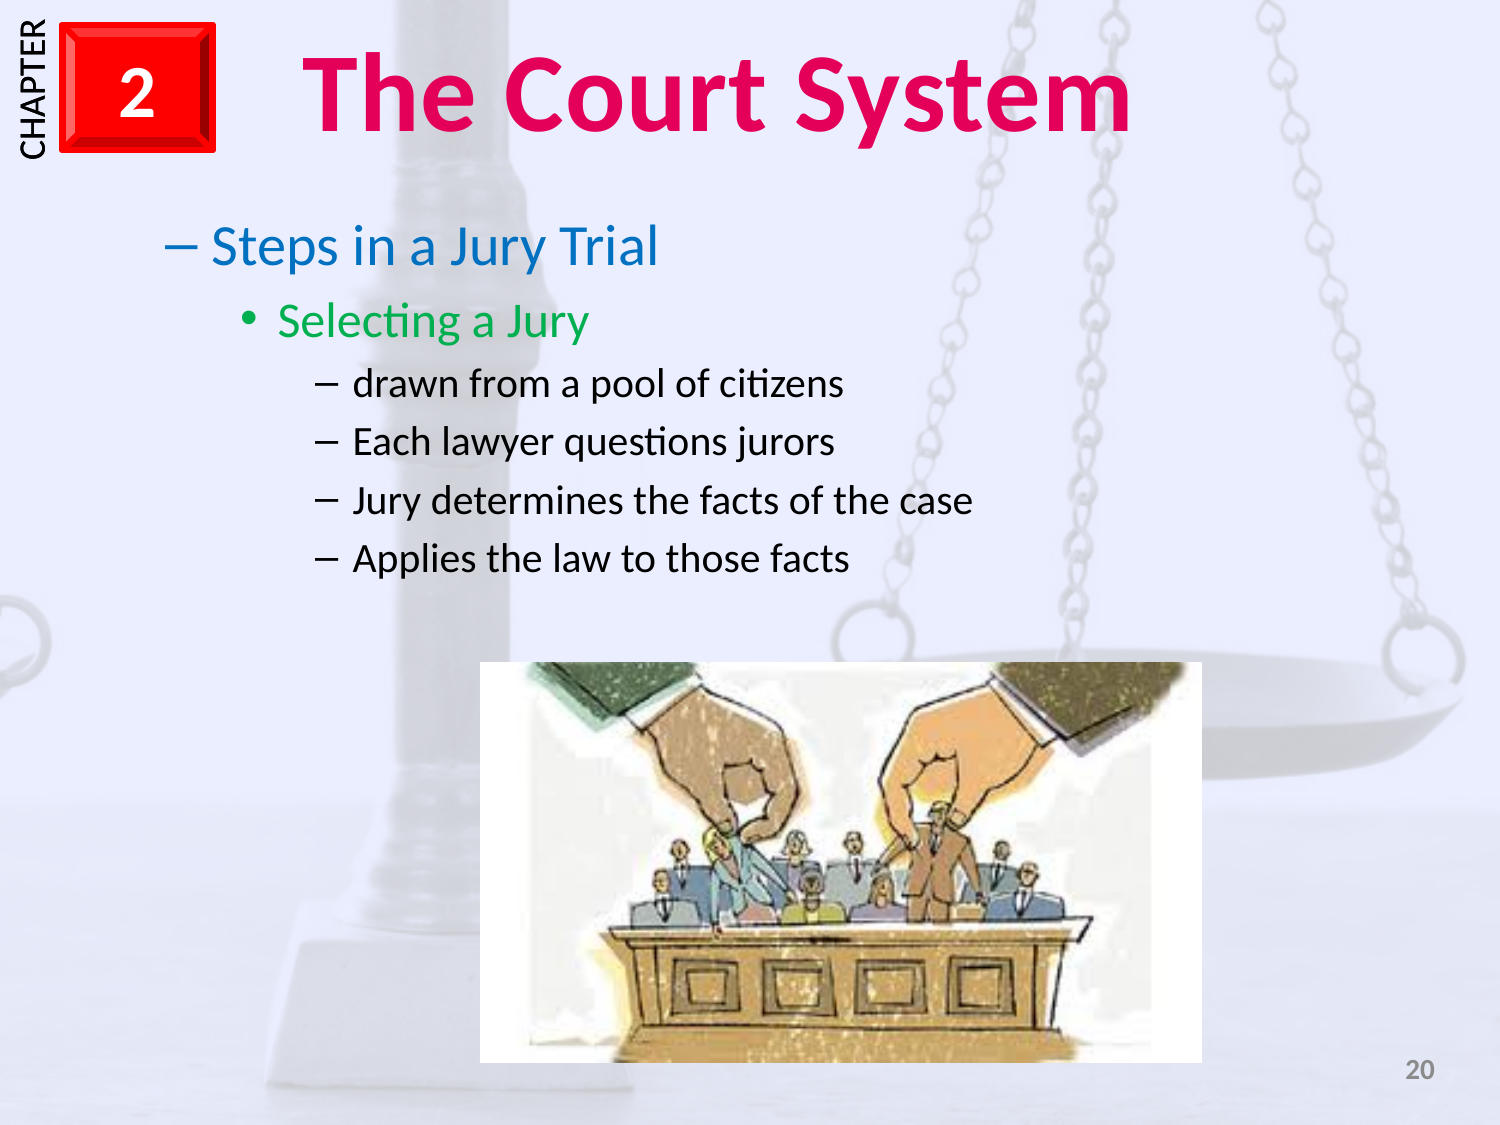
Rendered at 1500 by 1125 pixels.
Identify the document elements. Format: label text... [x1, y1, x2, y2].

picture [480, 662, 1202, 1063]
list Steps in a Jury Trial Selecting a Jury drawn from a pool of citizens Each lawyer questions jurors Jury determines the facts of the case Applies the law to those facts [75, 200, 1450, 1100]
